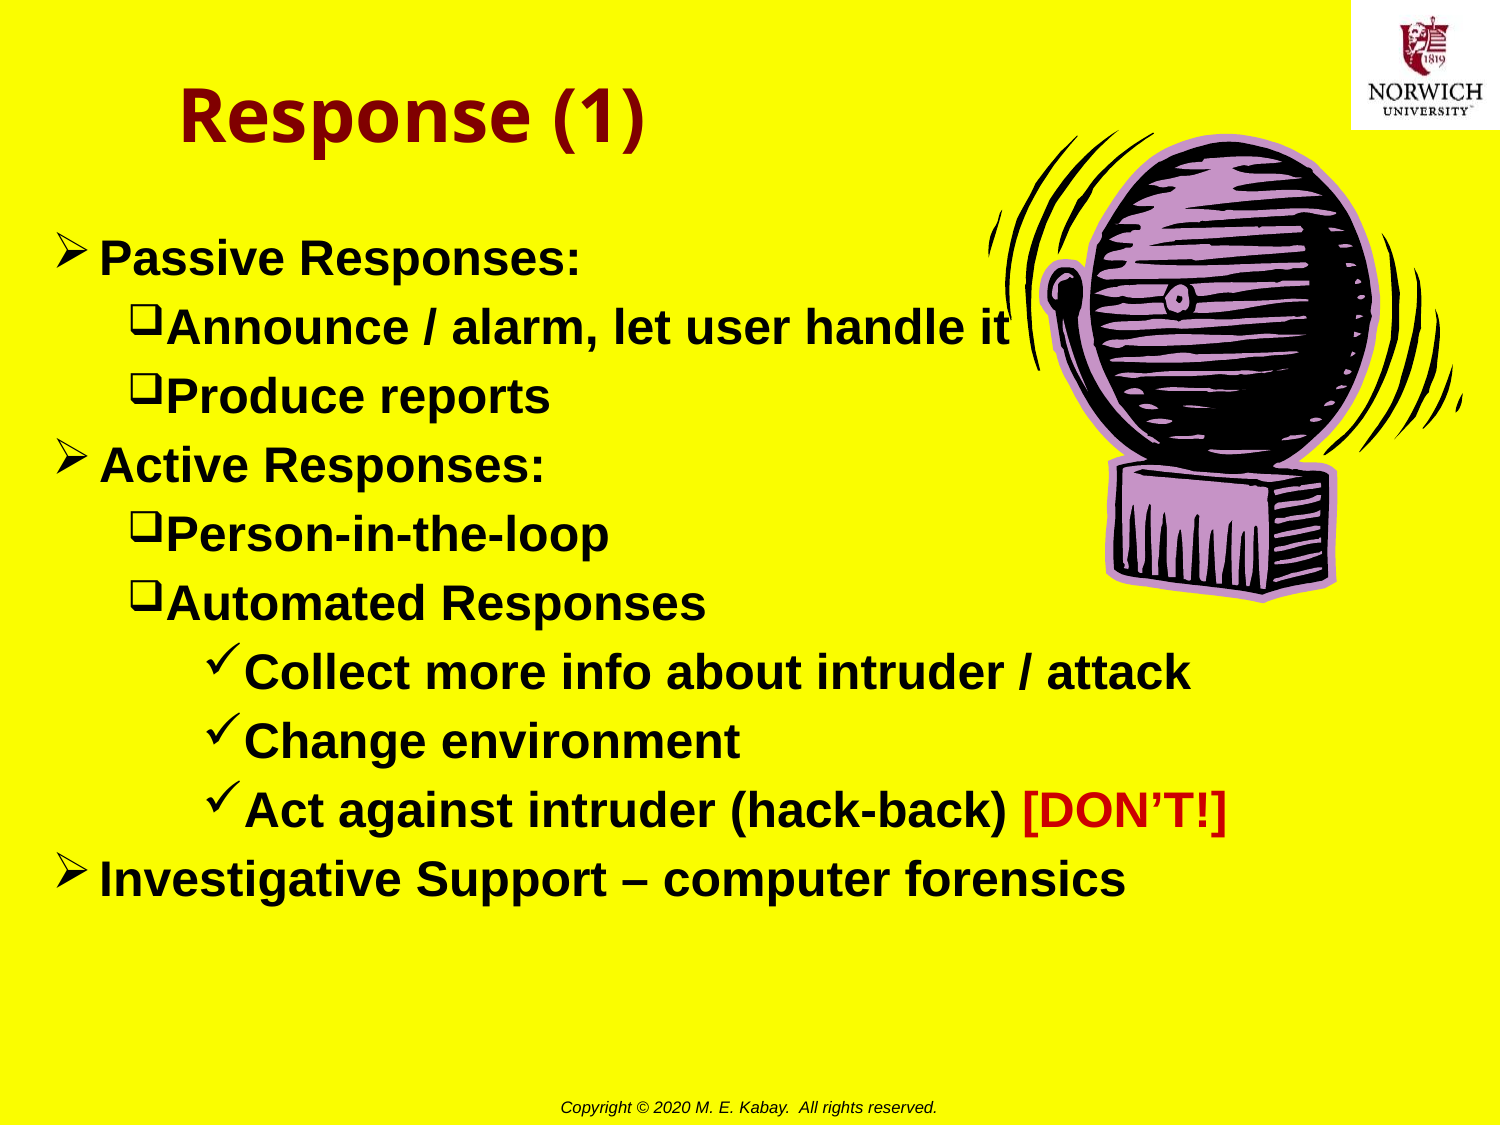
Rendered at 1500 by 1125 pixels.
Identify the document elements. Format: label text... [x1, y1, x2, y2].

picture [987, 0, 1500, 604]
list Passive Responses: Announce / alarm, let user handle it Produce reports Active Responses: Person-in-the-loop Automated Responses Collect more info about intruder / attack Change environment Act against intruder (hack-back) [DON’T!] Investigative Support – computer forensics [36, 224, 1426, 1038]
title Response (1) [161, 24, 1339, 213]
